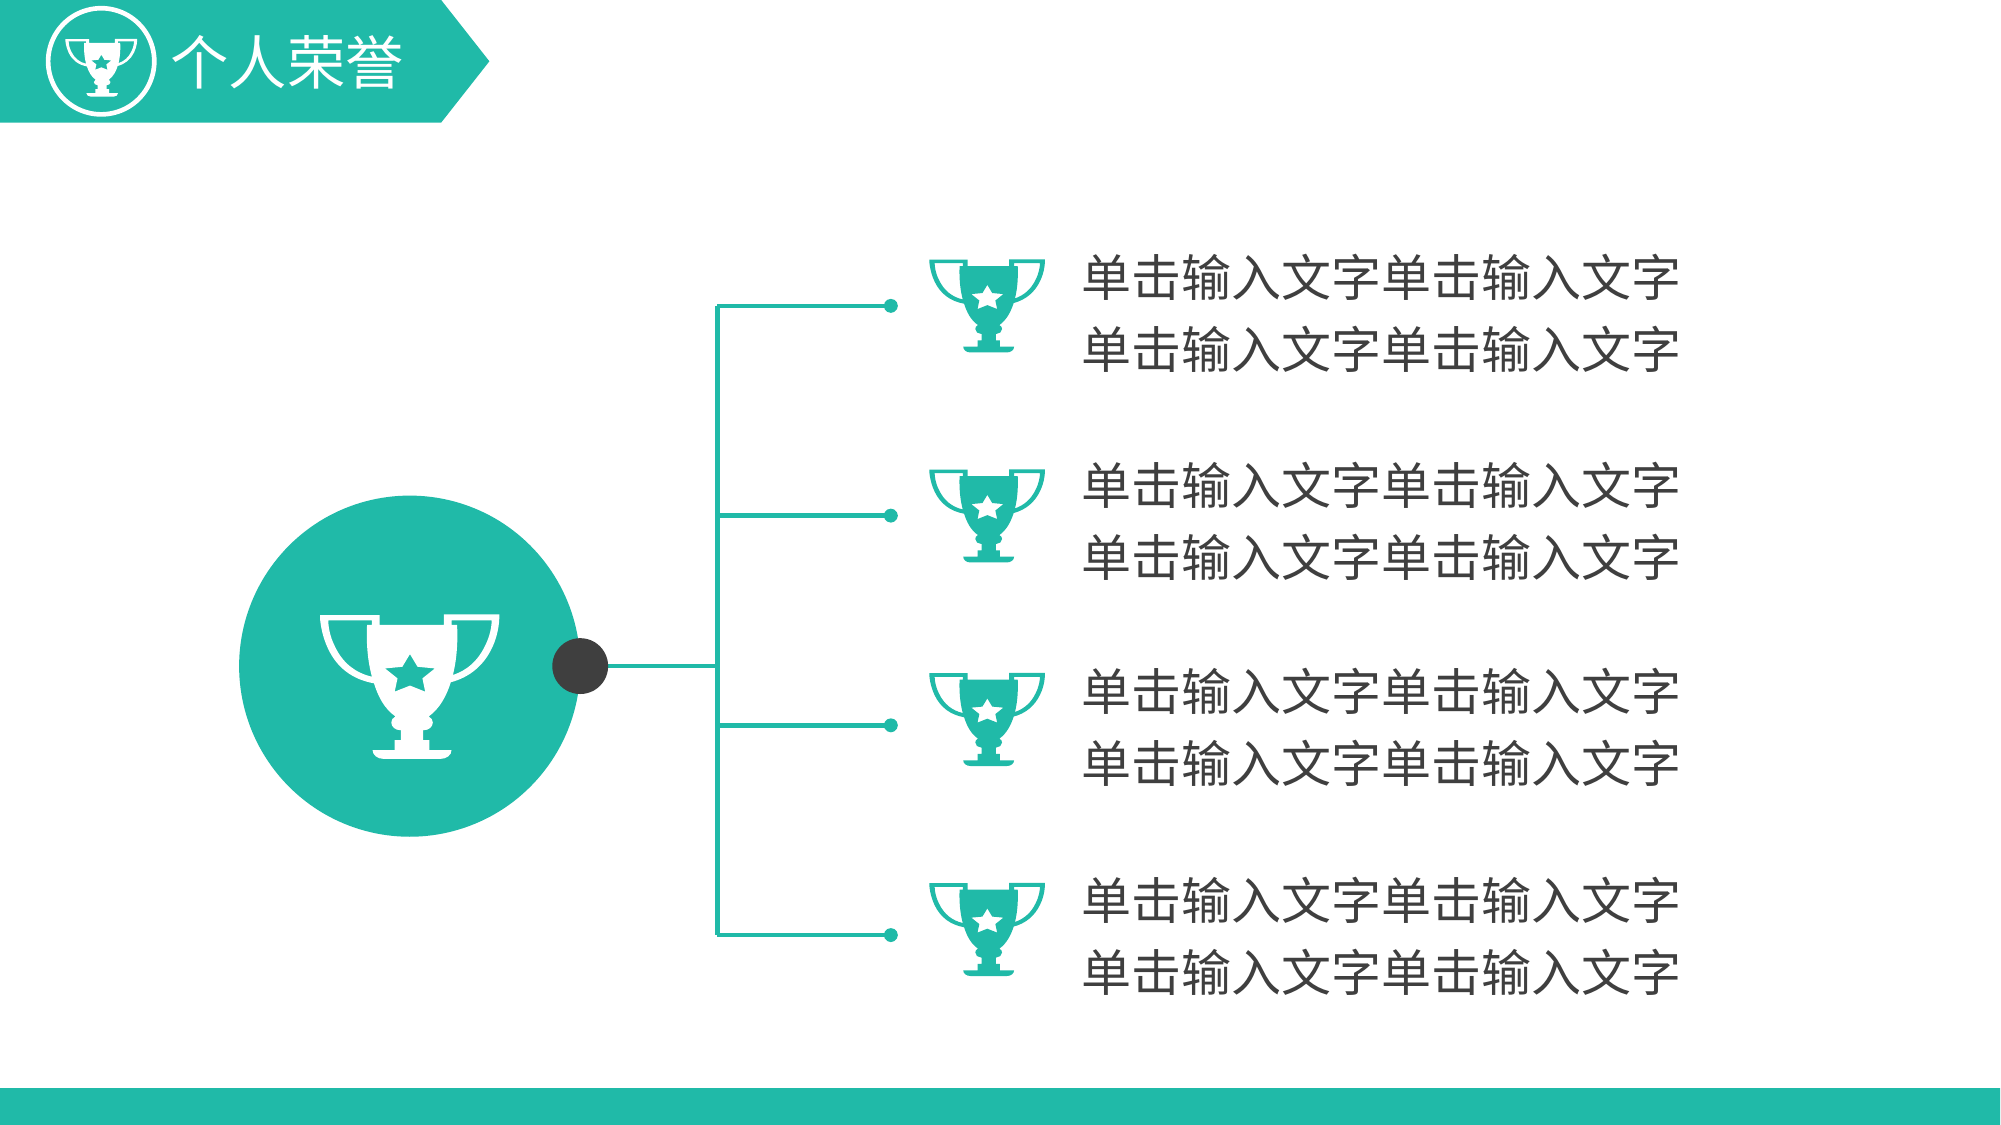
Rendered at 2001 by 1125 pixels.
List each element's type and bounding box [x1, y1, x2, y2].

text_box [929, 850, 1761, 1005]
text_box [929, 226, 1761, 382]
text_box [239, 495, 581, 837]
text_box [929, 435, 1761, 590]
text_box [717, 305, 891, 935]
text_box [581, 637, 610, 696]
text_box [929, 641, 1761, 796]
